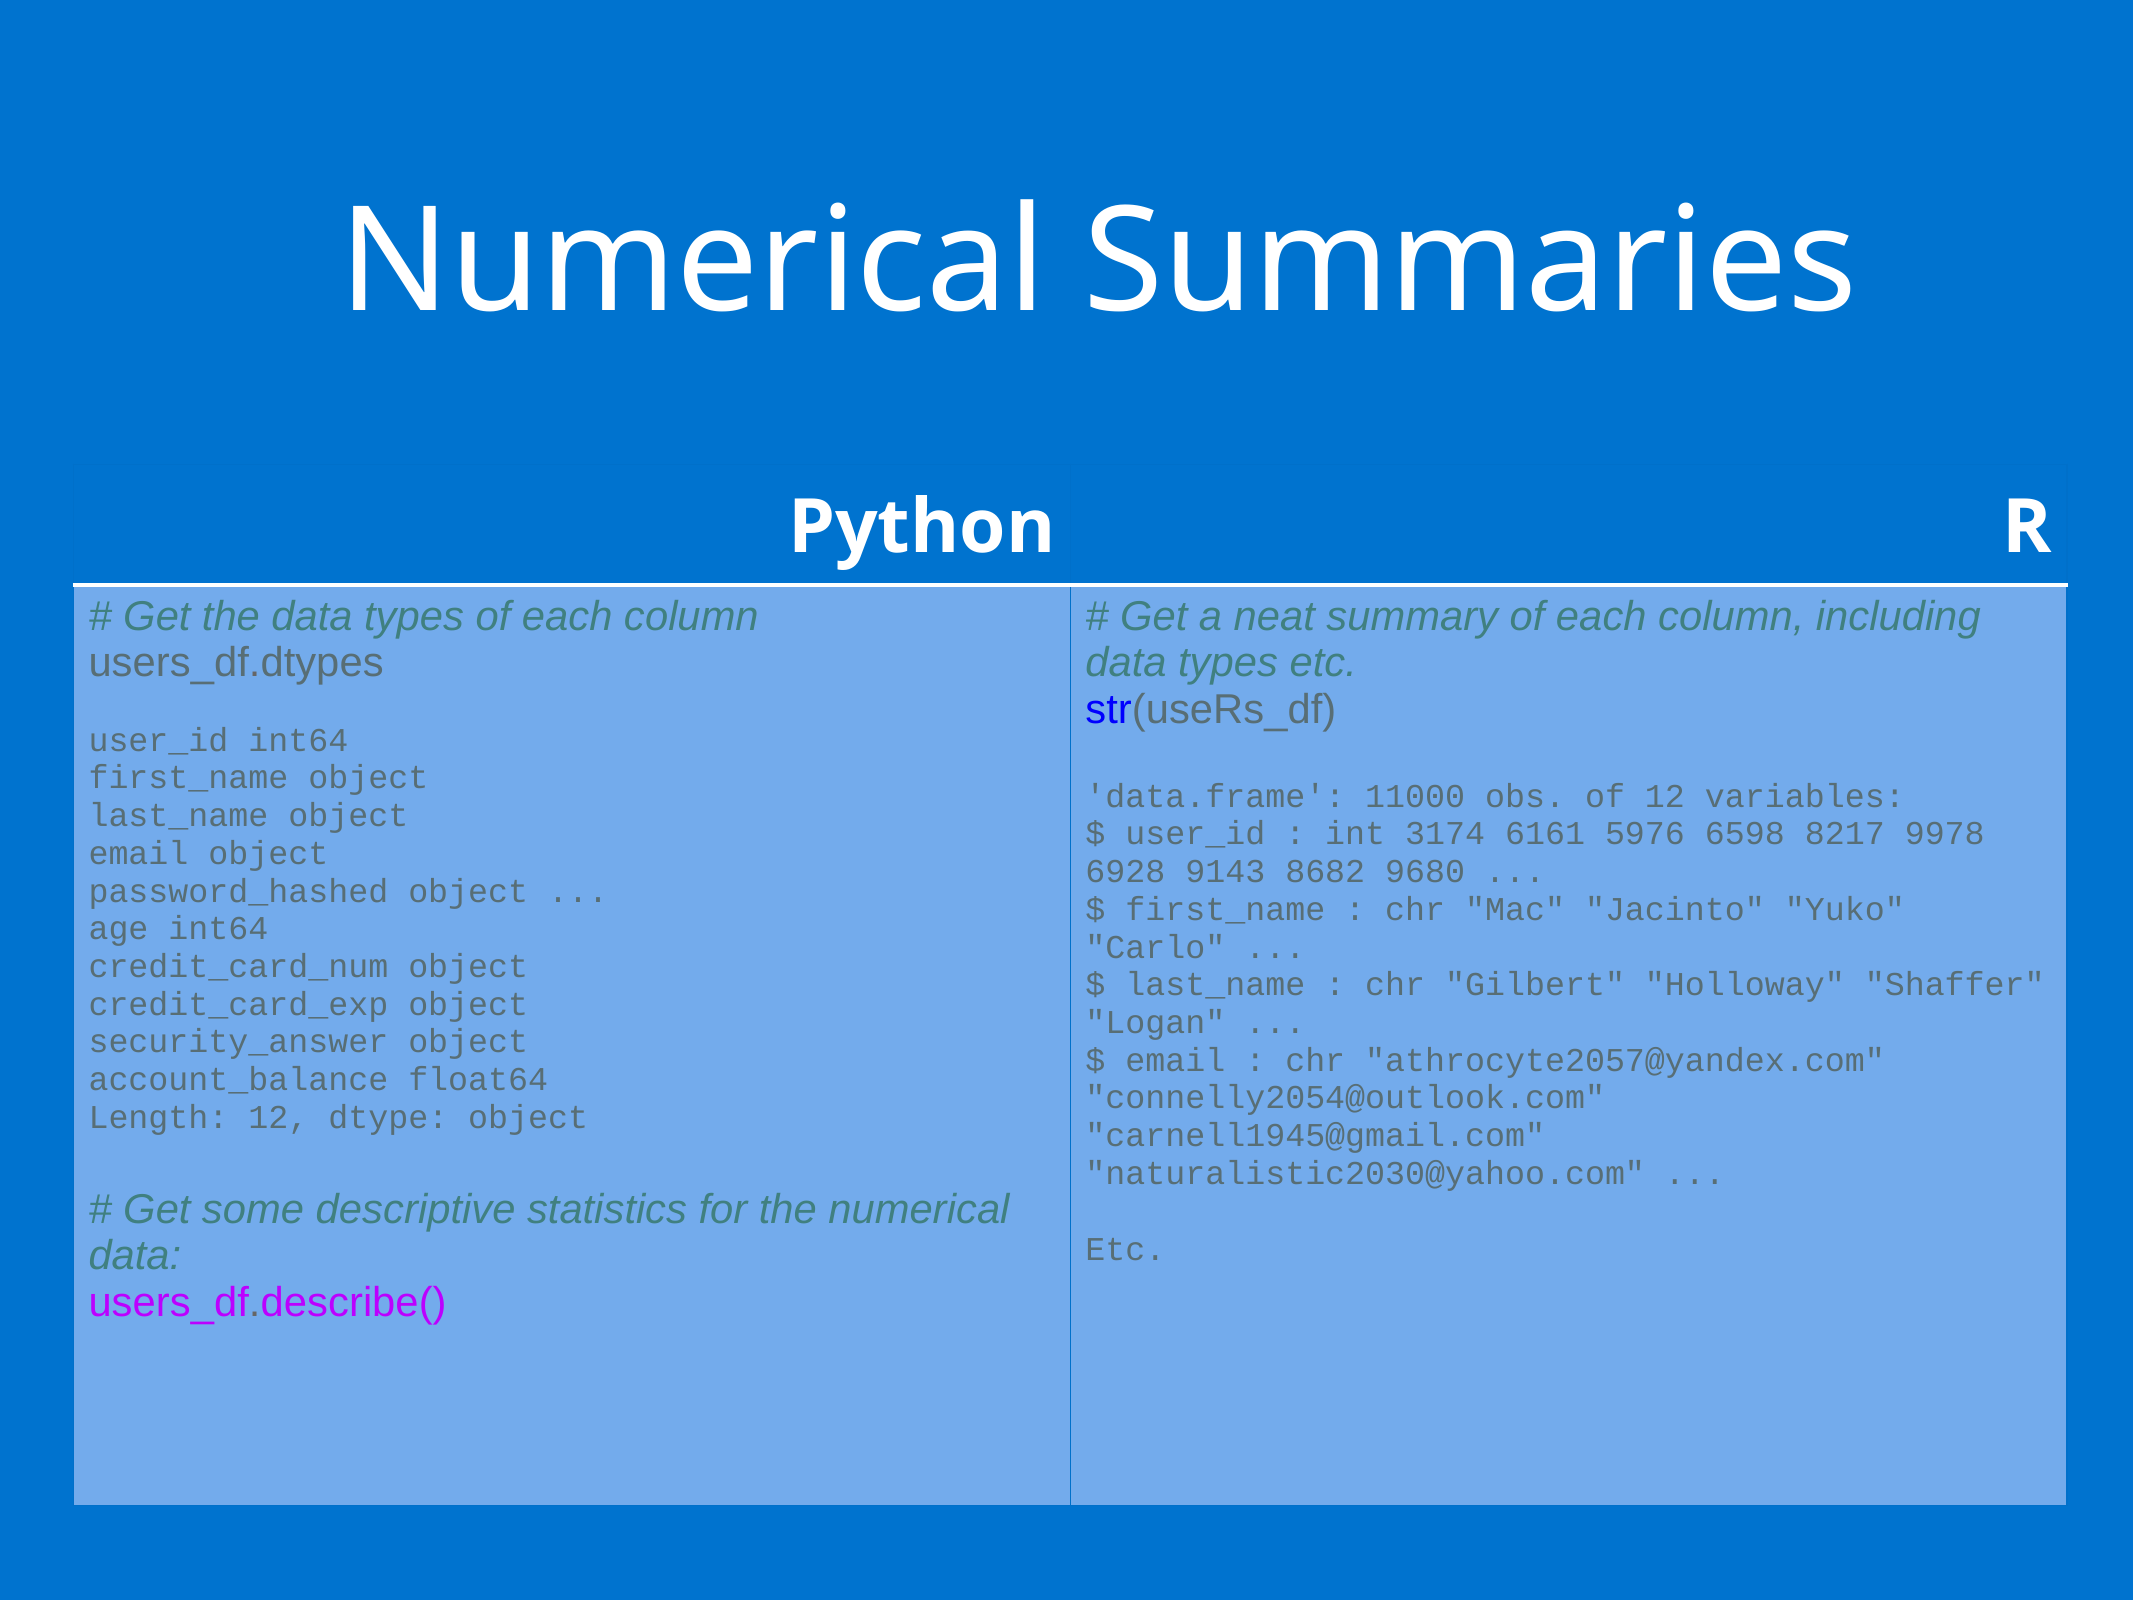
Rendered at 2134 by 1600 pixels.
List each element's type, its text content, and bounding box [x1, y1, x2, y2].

table_cell # Get a neat summary of each column, including data types etc. str(useRs_df) 'data.frame': 11000 obs. of 12 variables: $ user_id : int 3174 6161 5976 6598 8217 9978 6928 9143 8682 9680 ... $ first_name : chr "Mac" "Jacinto" "Yuko" "Carlo" ... $ last_name : chr "Gilbert" "Holloway" "Shaffer" "Logan" ... $ email : chr "athrocyte2057@yandex.com" "connelly2054@outlook.com" "carnell1945@gmail.com" "naturalistic2030@yahoo.com" ... Etc. [1071, 587, 2066, 1505]
table_header R [1071, 465, 2066, 583]
table_cell # Get the data types of each column users_df.dtypes user_id int64 first_name object last_name object email object password_hashed object ... age int64 credit_card_num object credit_card_exp object security_answer object account_balance float64 Length: 12, dtype: object # Get some descriptive statistics for the numerical data: users_df.describe() [74, 587, 1070, 1505]
title Numerical Summaries [161, 102, 2037, 403]
table_header Python [74, 465, 1070, 583]
